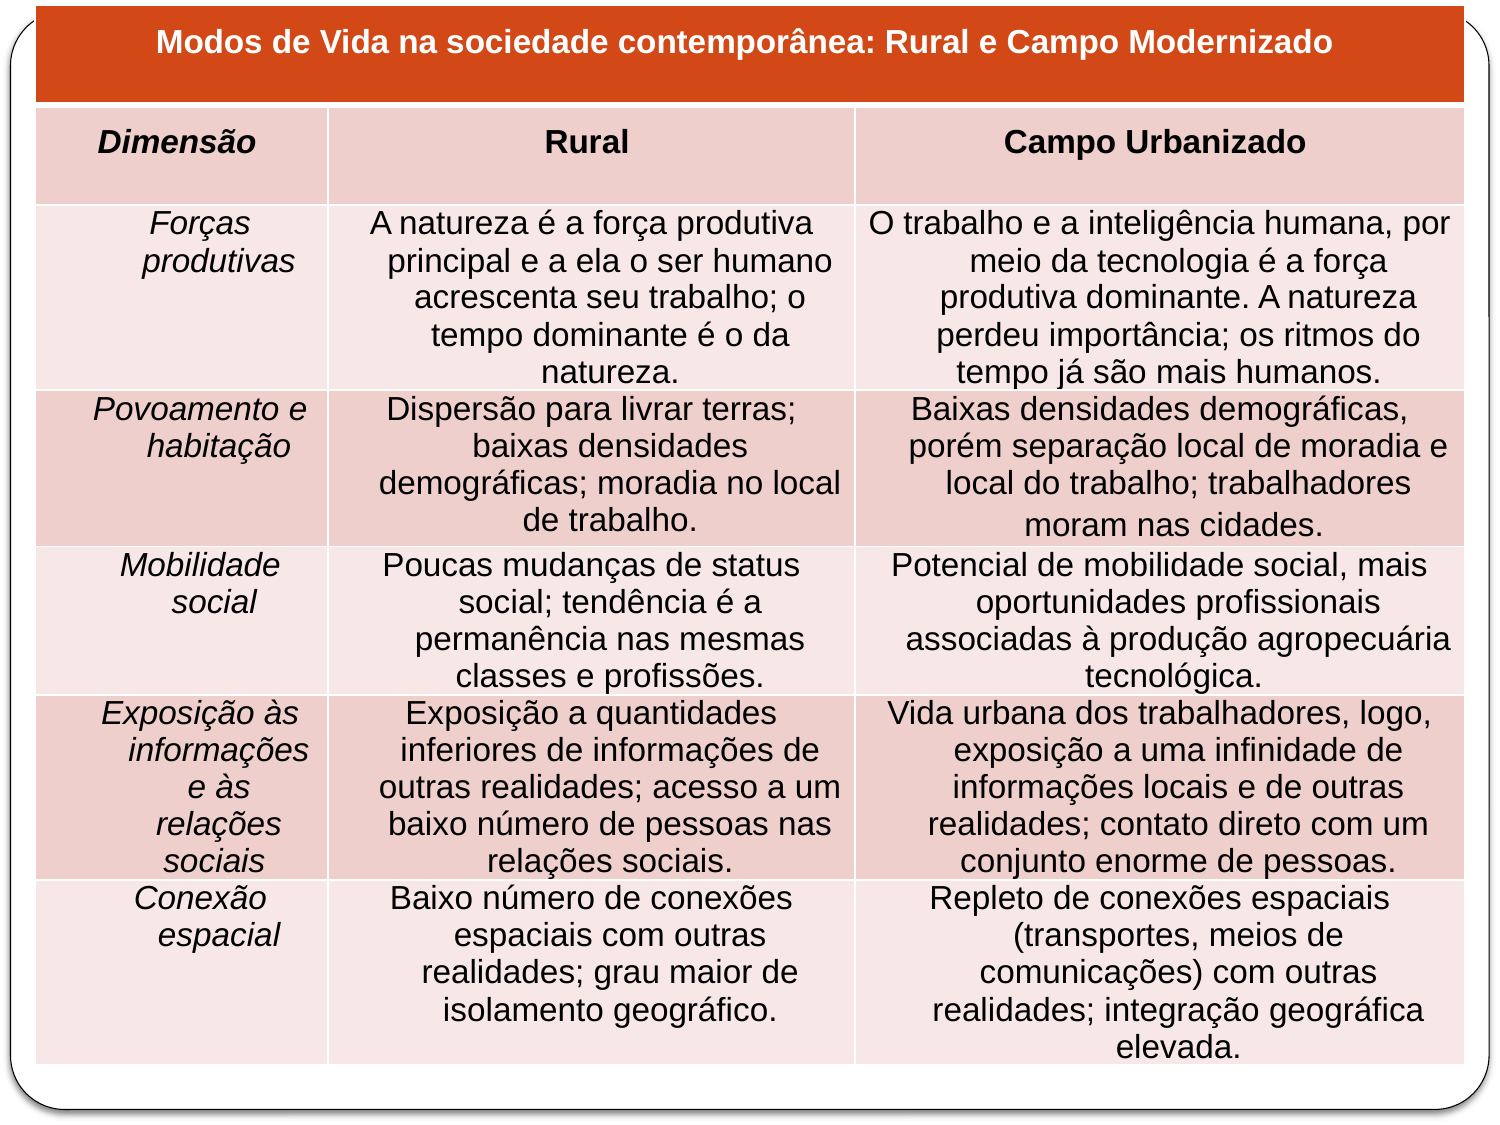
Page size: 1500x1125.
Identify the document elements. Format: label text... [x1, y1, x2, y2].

table_cell Exposição a quantidades inferiores de informações de outras realidades; acesso a um baixo número de pessoas nas relações sociais. [329, 696, 854, 879]
table_cell O trabalho e a inteligência humana, por meio da tecnologia é a força produtiva dominante. A natureza perdeu importância; os ritmos do tempo já são mais humanos. [856, 206, 1464, 389]
table_cell Mobilidade social [36, 547, 327, 694]
table_cell Vida urbana dos trabalhadores, logo, exposição a uma infinidade de informações locais e de outras realidades; contato direto com um conjunto enorme de pessoas. [856, 696, 1464, 879]
table_cell Dispersão para livrar terras; baixas densidades demográficas; moradia no local de trabalho. [329, 391, 854, 546]
table_cell Baixas densidades demográficas, porém separação local de moradia e local do trabalho; trabalhadores moram nas cidades. [856, 391, 1464, 546]
table_cell Forças produtivas [36, 206, 327, 389]
table_cell Poucas mudanças de status social; tendência é a permanência nas mesmas classes e profissões. [329, 547, 854, 694]
table_cell Dimensão [36, 108, 327, 204]
table_header Modos de Vida na sociedade contemporânea: Rural e Campo Modernizado [36, 6, 1464, 102]
table_cell Conexão espacial [36, 881, 327, 1064]
table_cell Baixo número de conexões espaciais com outras realidades; grau maior de isolamento geográfico. [329, 881, 854, 1064]
table_cell Campo Urbanizado [856, 108, 1464, 204]
table_cell A natureza é a força produtiva principal e a ela o ser humano acrescenta seu trabalho; o tempo dominante é o da natureza. [329, 206, 854, 389]
table_cell Potencial de mobilidade social, mais oportunidades profissionais associadas à produção agropecuária tecnológica. [856, 547, 1464, 694]
table_cell Repleto de conexões espaciais (transportes, meios de comunicações) com outras realidades; integração geográfica elevada. [856, 881, 1464, 1064]
table_cell Povoamento e habitação [36, 391, 327, 546]
table_cell Rural [329, 108, 854, 204]
table_cell Exposição às informações e às relações sociais [36, 696, 327, 879]
